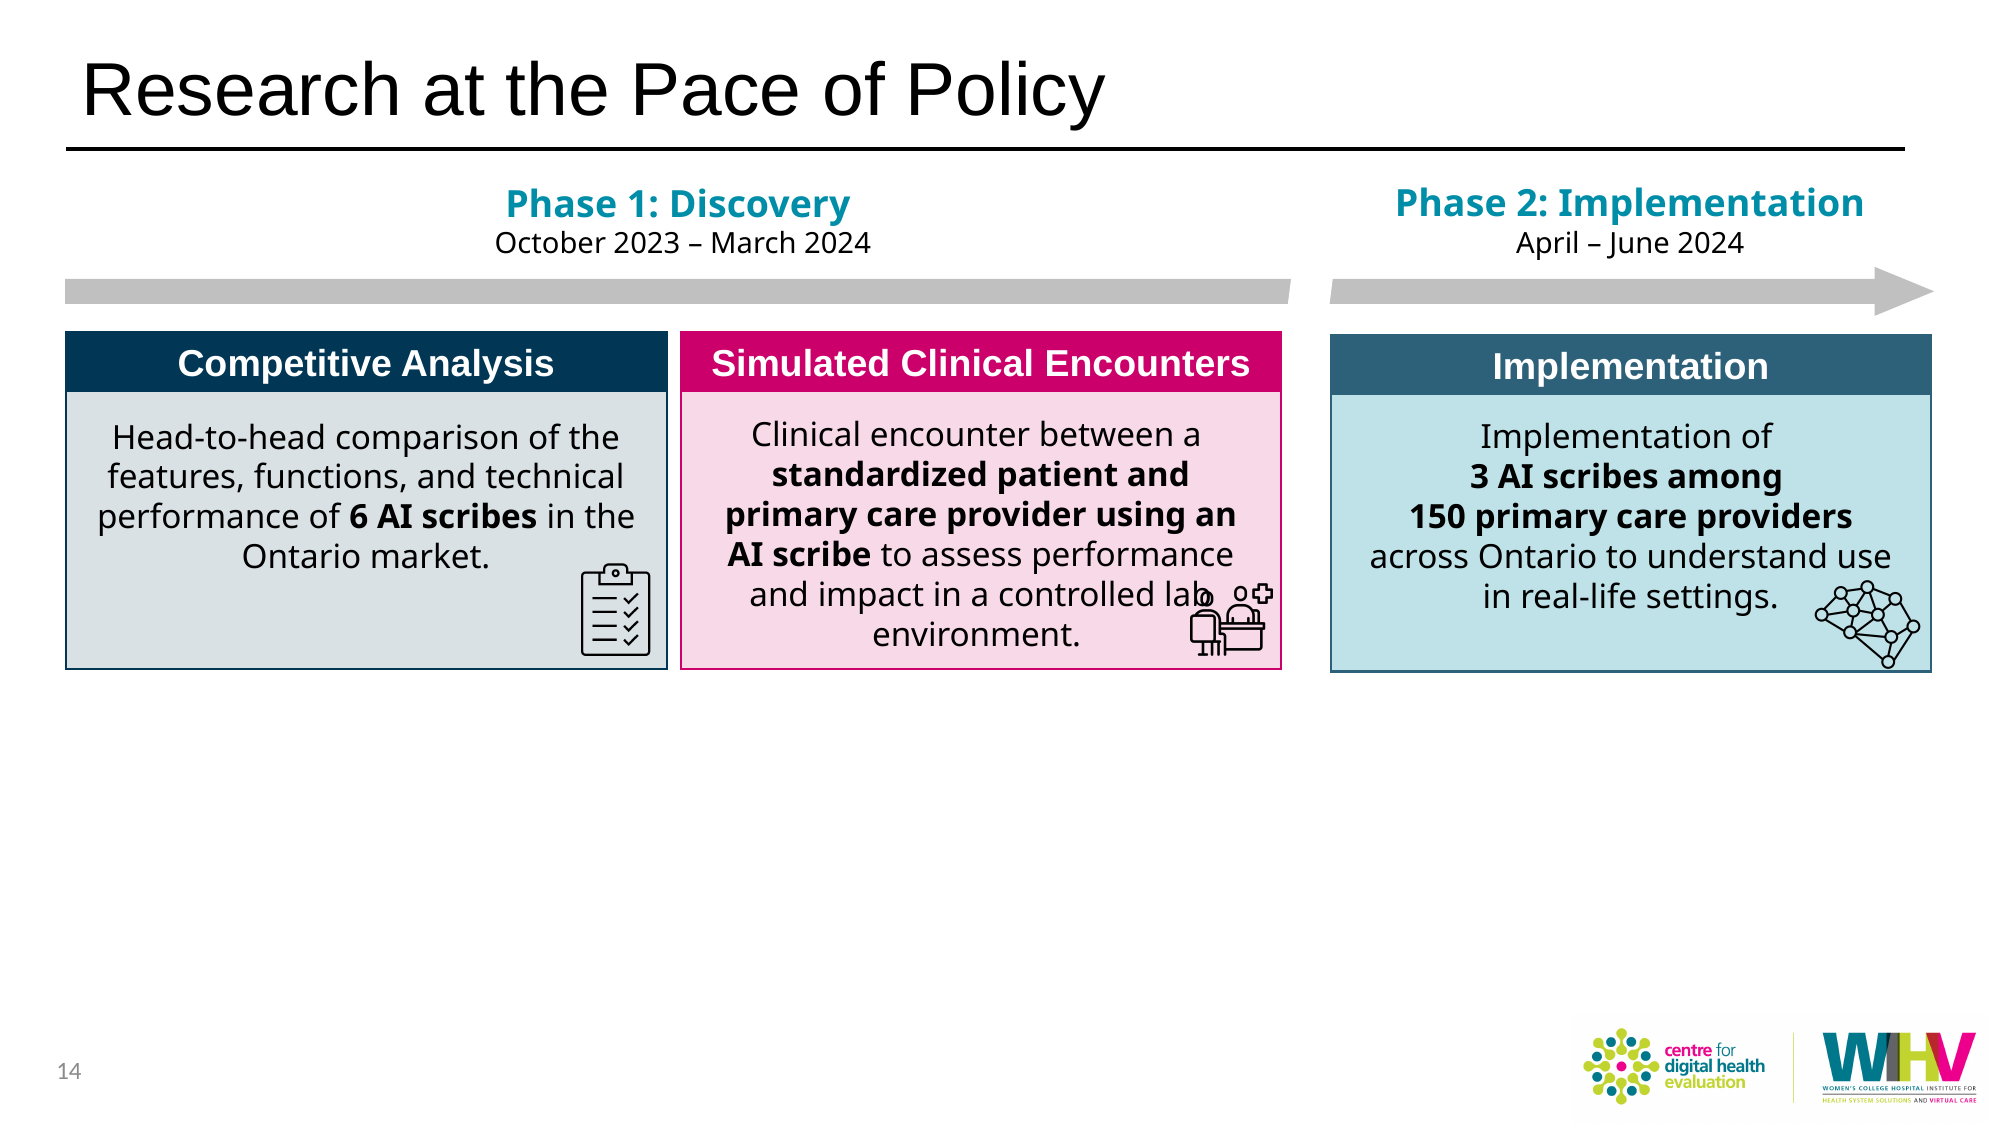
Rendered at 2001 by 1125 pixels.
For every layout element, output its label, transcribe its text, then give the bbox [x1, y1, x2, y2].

picture [1571, 1013, 1990, 1125]
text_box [65, 332, 667, 670]
text_box Phase 1: Discovery October 2023 – March 2024 [97, 172, 1268, 231]
picture [1190, 578, 1273, 661]
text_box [66, 231, 1932, 336]
picture [560, 554, 671, 665]
picture [1814, 571, 1921, 678]
text_box 14 [41, 1039, 159, 1100]
text_box Research at the Pace of Policy [66, 32, 1681, 138]
text_box Implementation [1330, 336, 1932, 395]
text_box [1330, 395, 1932, 673]
text_box Implementation of 3 AI scribes among 150 primary care providers across Ontario to understand use in real-life settings. [1354, 407, 1908, 623]
text_box Phase 2: Implementation April – June 2024 [1351, 172, 1910, 231]
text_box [680, 336, 1282, 670]
